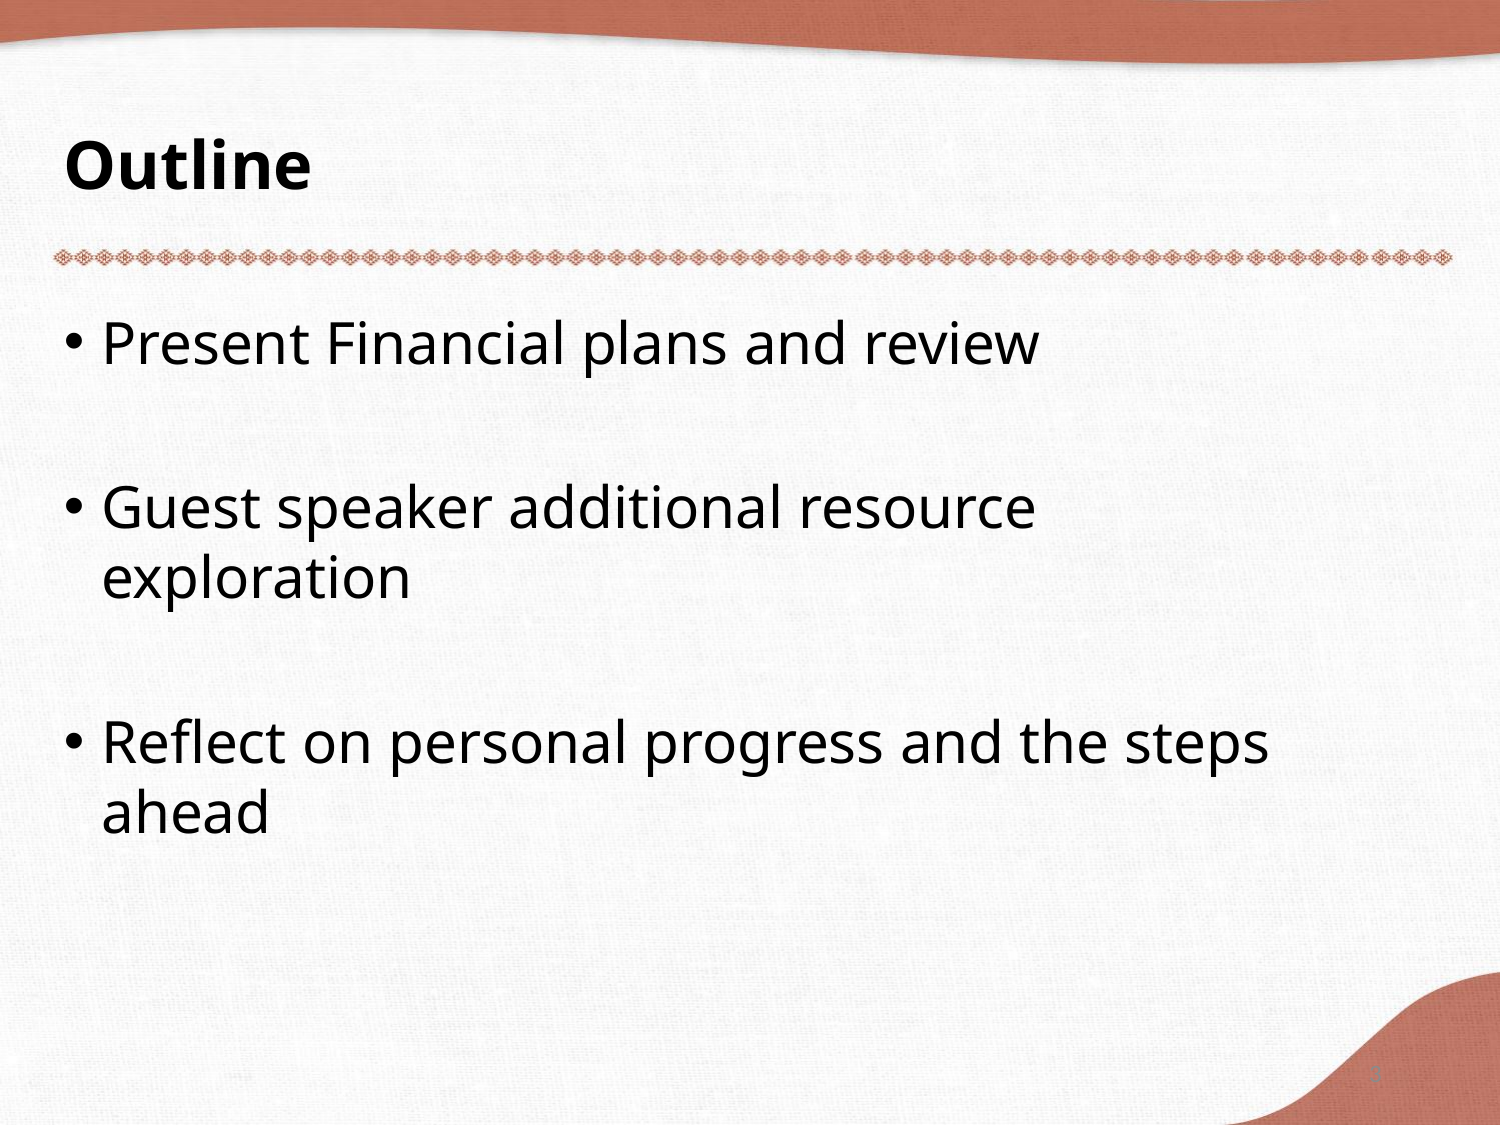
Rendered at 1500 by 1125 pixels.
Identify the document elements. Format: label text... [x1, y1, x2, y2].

picture [0, 0, 1500, 1125]
slide_number 3 [1059, 1042, 1397, 1103]
text_box Outline [48, 120, 1384, 215]
text_box Present Financial plans and review Guest speaker additional resource exploration Reflect on personal progress and the steps ahead [48, 298, 1315, 1017]
